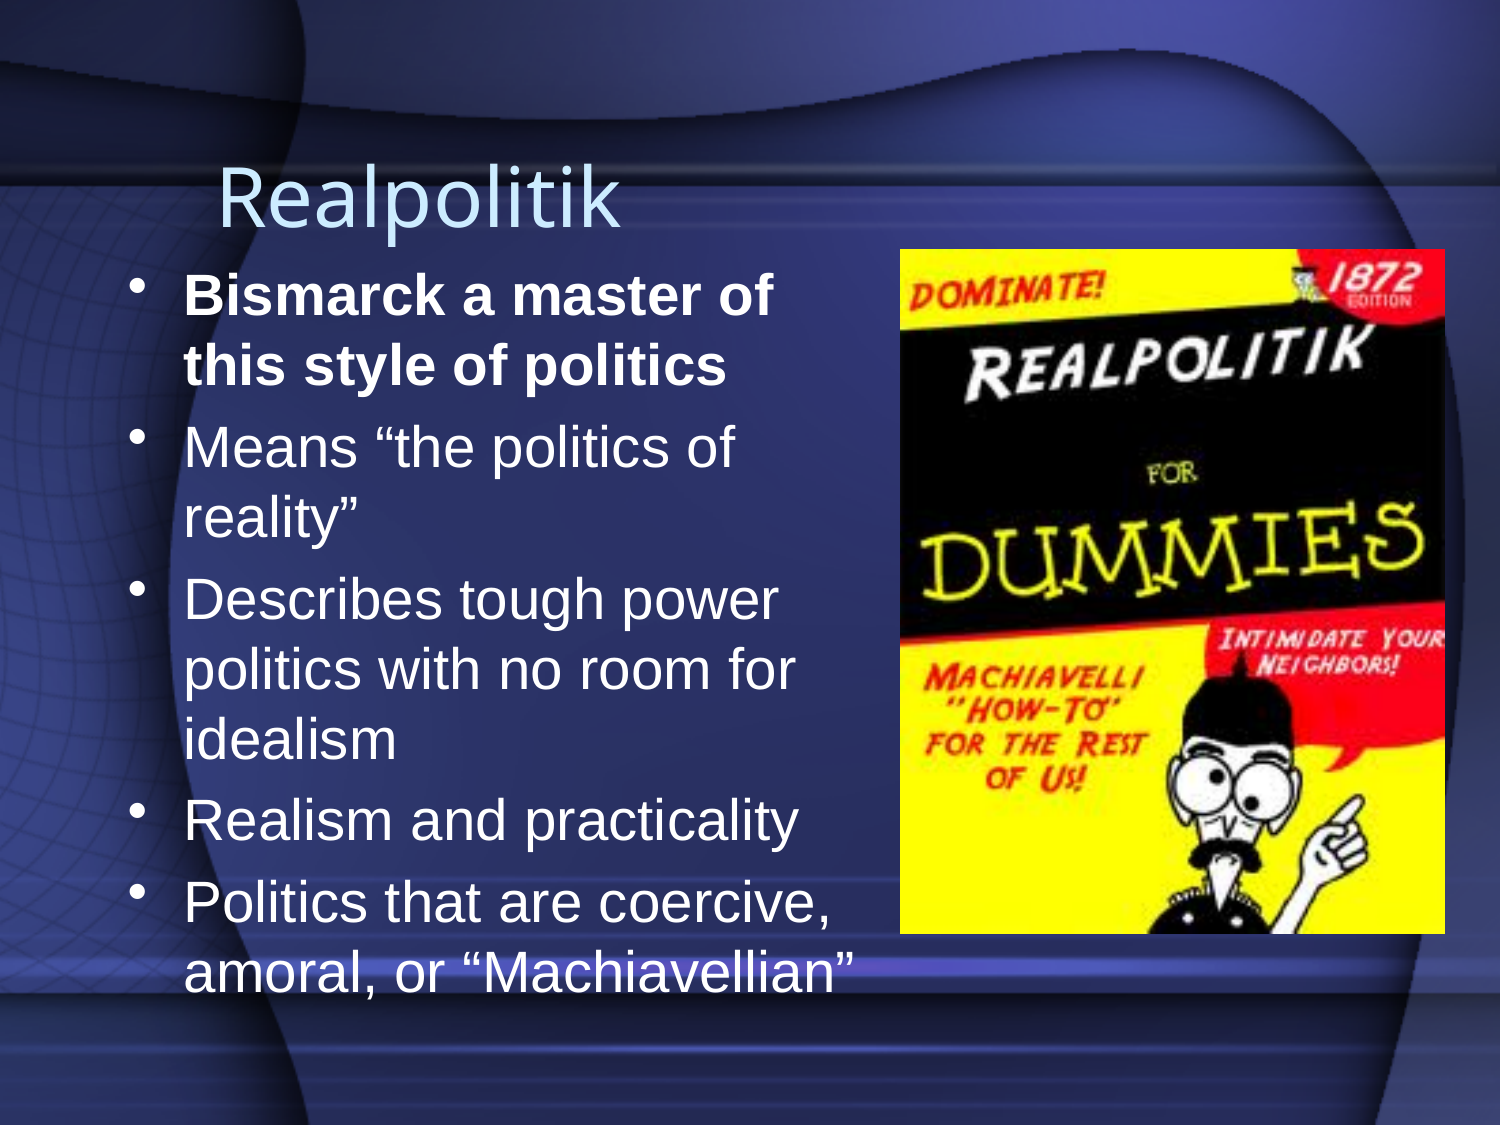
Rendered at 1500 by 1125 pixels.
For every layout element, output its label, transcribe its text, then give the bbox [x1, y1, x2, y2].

list Bismarck a master of this style of politics Means “the politics of reality” Describes tough power politics with no room for idealism Realism and practicality Politics that are coercive, amoral, or “Machiavellian” [112, 249, 888, 1026]
title Realpolitik [199, 99, 1463, 288]
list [899, 249, 1445, 934]
picture [0, 0, 1500, 1125]
